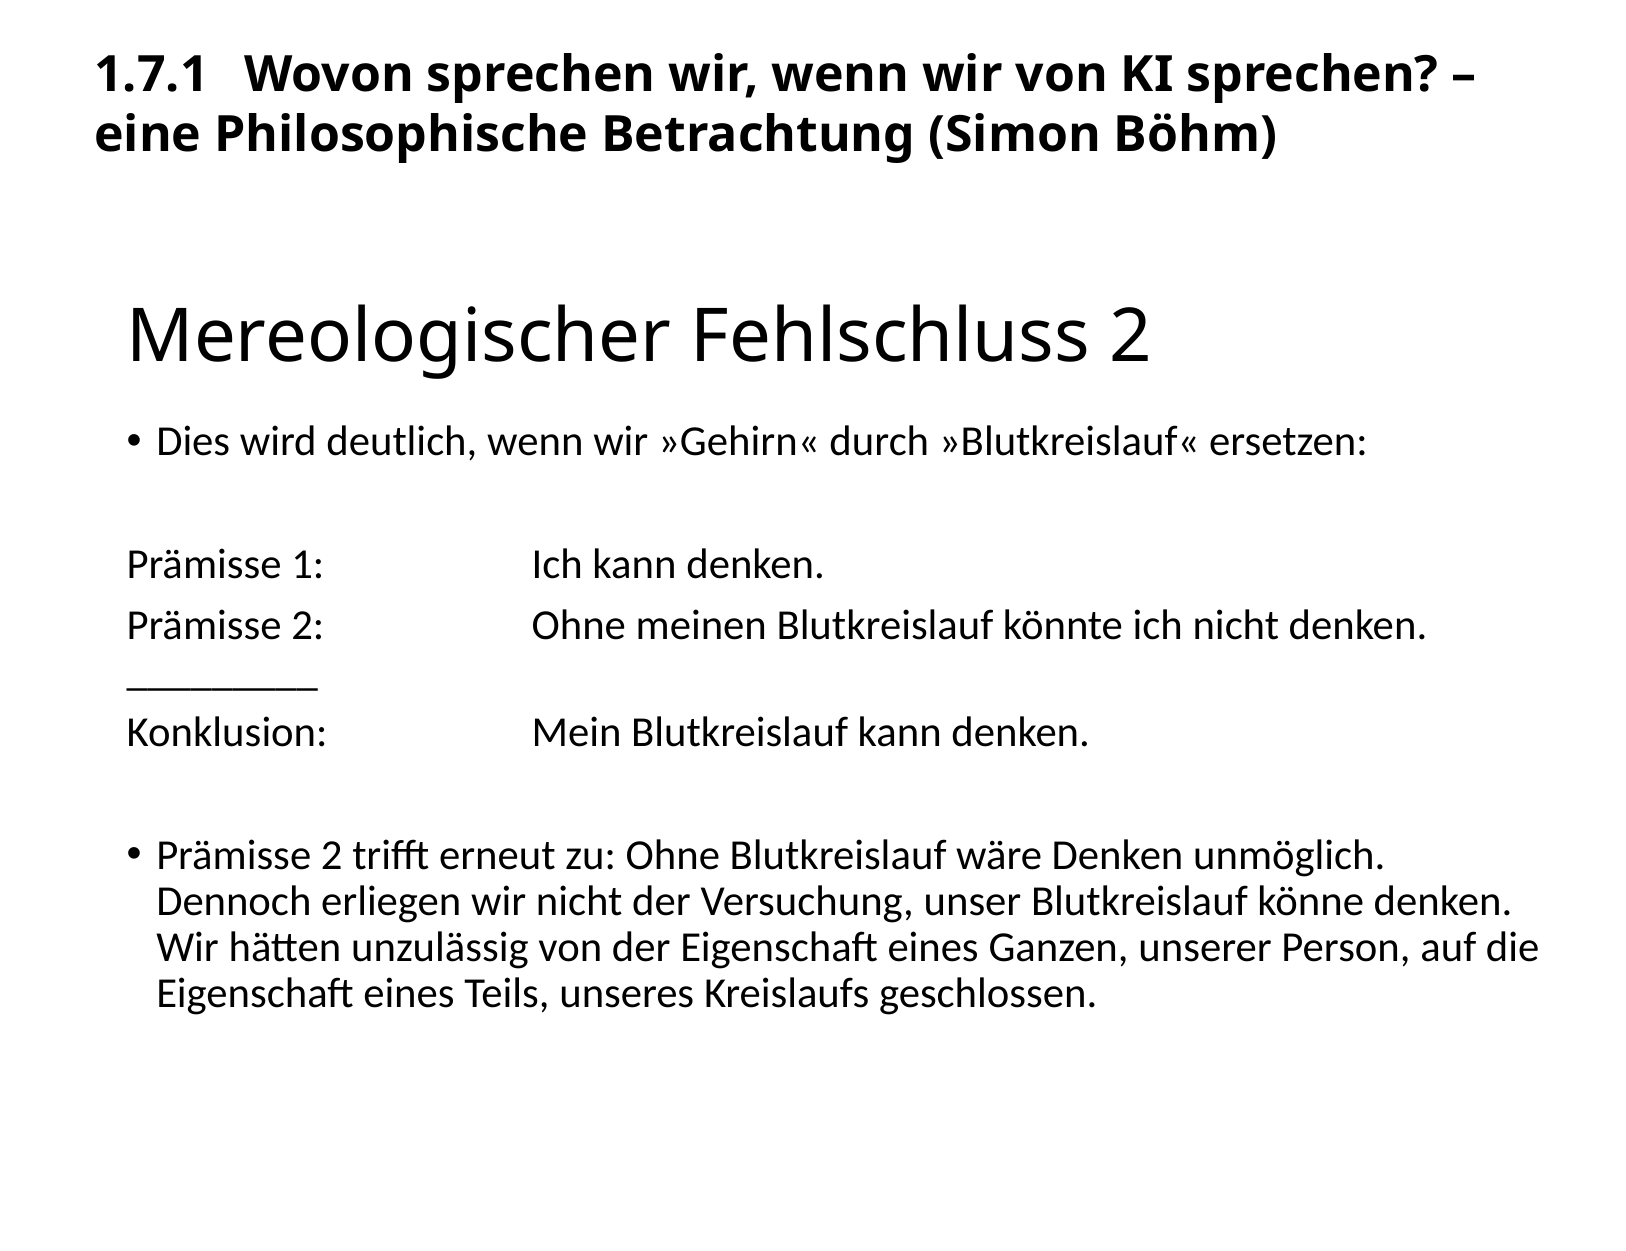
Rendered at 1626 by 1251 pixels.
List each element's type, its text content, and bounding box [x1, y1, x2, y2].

text_box 1.7.1 Wovon sprechen wir, wenn wir von KI sprechen? – eine Philosophische Betrachtung (Simon Böhm) [79, 34, 1561, 170]
title Mereologischer Fehlschluss 2 [111, 216, 1514, 411]
list Dies wird deutlich, wenn wir »Gehirn« durch »Blutkreislauf« ersetzen: Prämisse 1: Ich kann denken. Prämisse 2: Ohne meinen Blutkreislauf könnte ich nicht denken. _________ Konklusion: Mein Blutkreislauf kann denken. Prämisse 2 trifft erneut zu: Ohne Blutkreislauf wäre Denken unmöglich. Dennoch erliegen wir nicht der Versuchung, unser Blutkreislauf könne denken. Wir hätten unzulässig von der Eigenschaft eines Ganzen, unserer Person, auf die Eigenschaft eines Teils, unseres Kreislaufs geschlossen. [111, 411, 1566, 1034]
